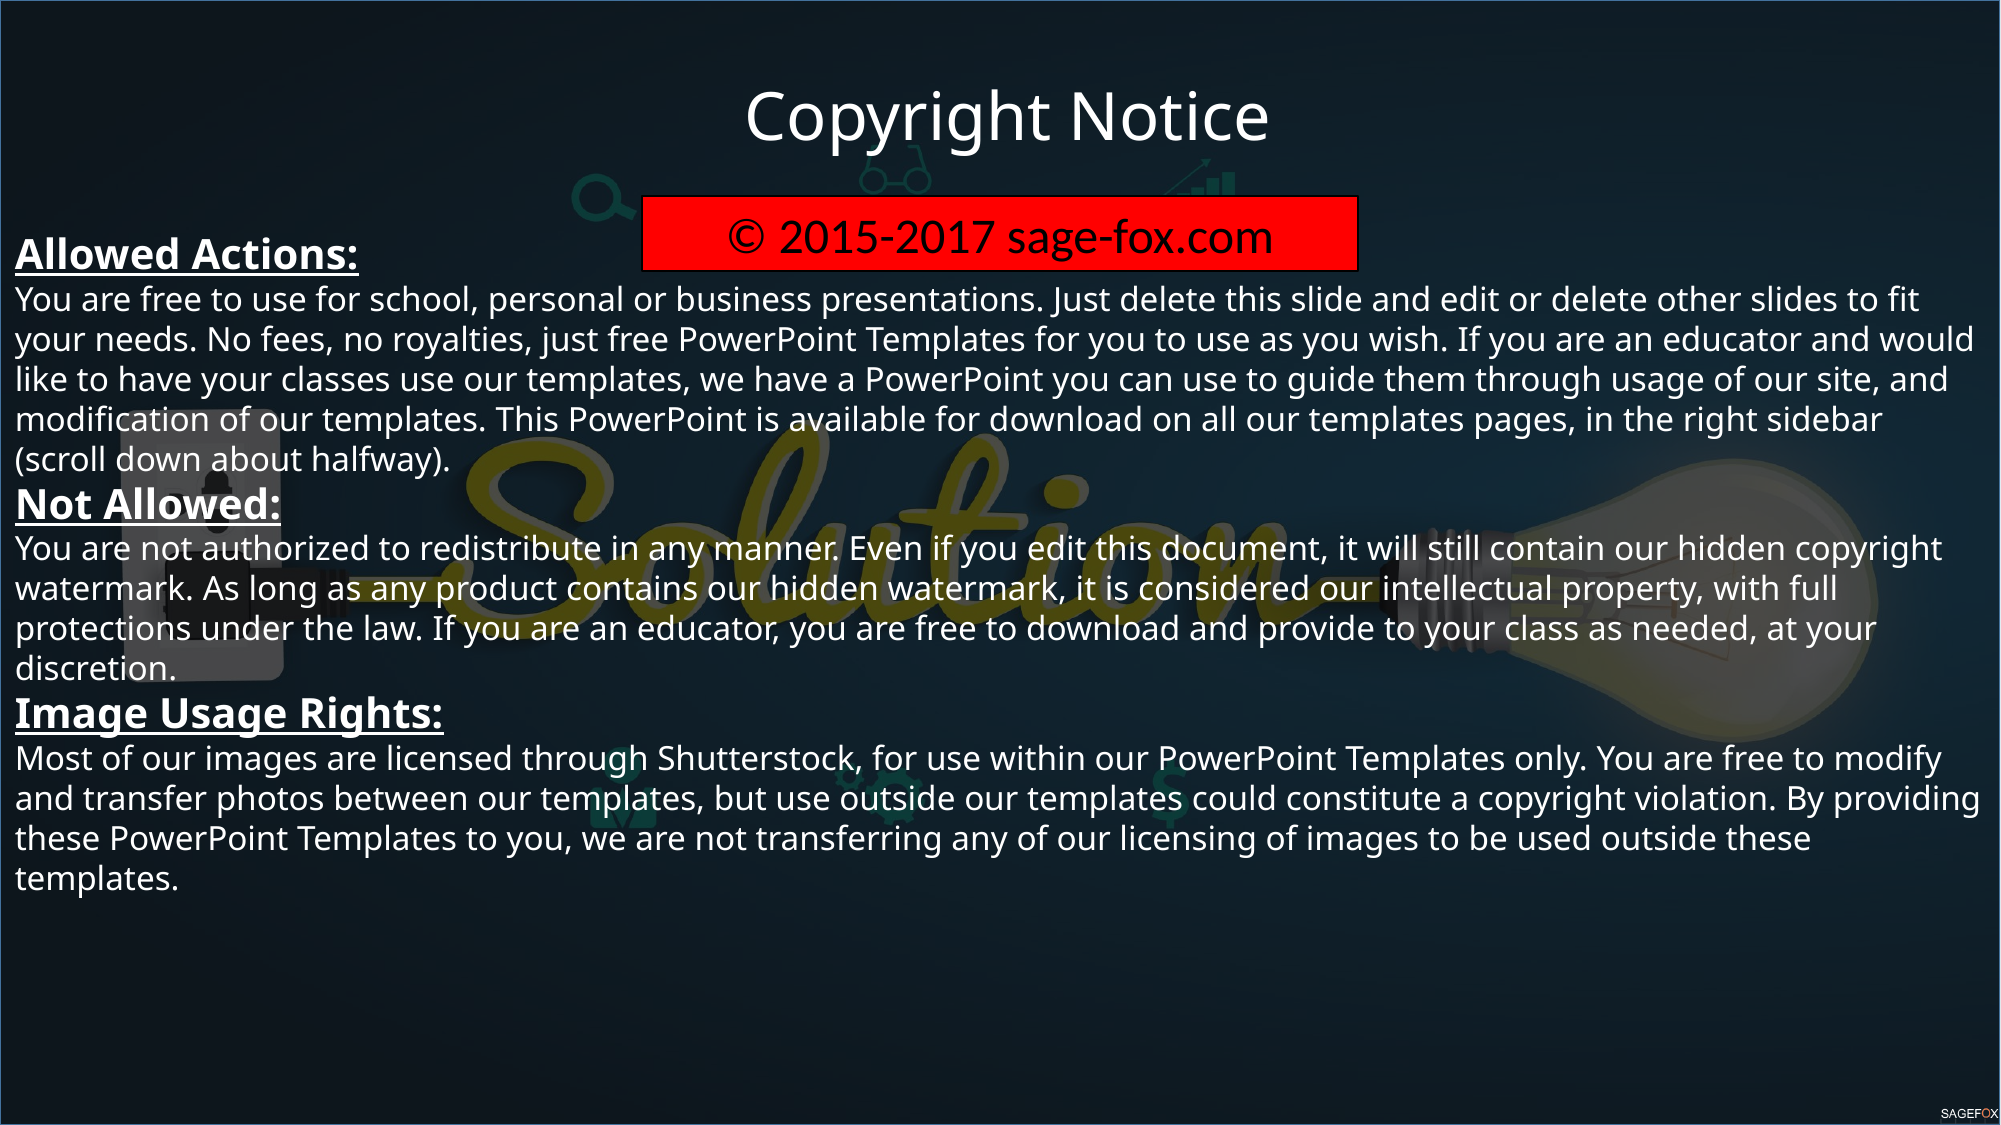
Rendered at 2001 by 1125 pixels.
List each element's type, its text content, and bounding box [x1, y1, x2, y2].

text_box © 2015-2017 sage-fox.com [641, 196, 1358, 272]
title Copyright Notice [493, 60, 1524, 178]
text_box Allowed Actions: You are free to use for school, personal or business presentations. Just delete this slide and edit or delete other slides to fit your needs. No fees, no royalties, just free PowerPoint Templates for you to use as you wish. If you are an educator and would like to have your classes use our templates, we have a PowerPoint you can use to guide them through usage of our site, and modification of our templates. This PowerPoint is available for download on all our templates pages, in the right sidebar (scroll down about halfway). Not Allowed: You are not authorized to redistribute in any manner. Even if you edit this document, it will still contain our hidden copyright watermark. As long as any product contains our hidden watermark, it is considered our intellectual property, with full protections under the law. If you are an educator, you are free to download and provide to your class as needed, at your discretion. Image Usage Rights: Most of our images are licensed through Shutterstock, for use within our PowerPoint Templates only. You are free to modify and transfer photos between our templates, but use outside our templates could constitute a copyright violation. By providing these PowerPoint Templates to you, we are not transferring any of our licensing of images to be used outside these templates. [0, 0, 2000, 1125]
